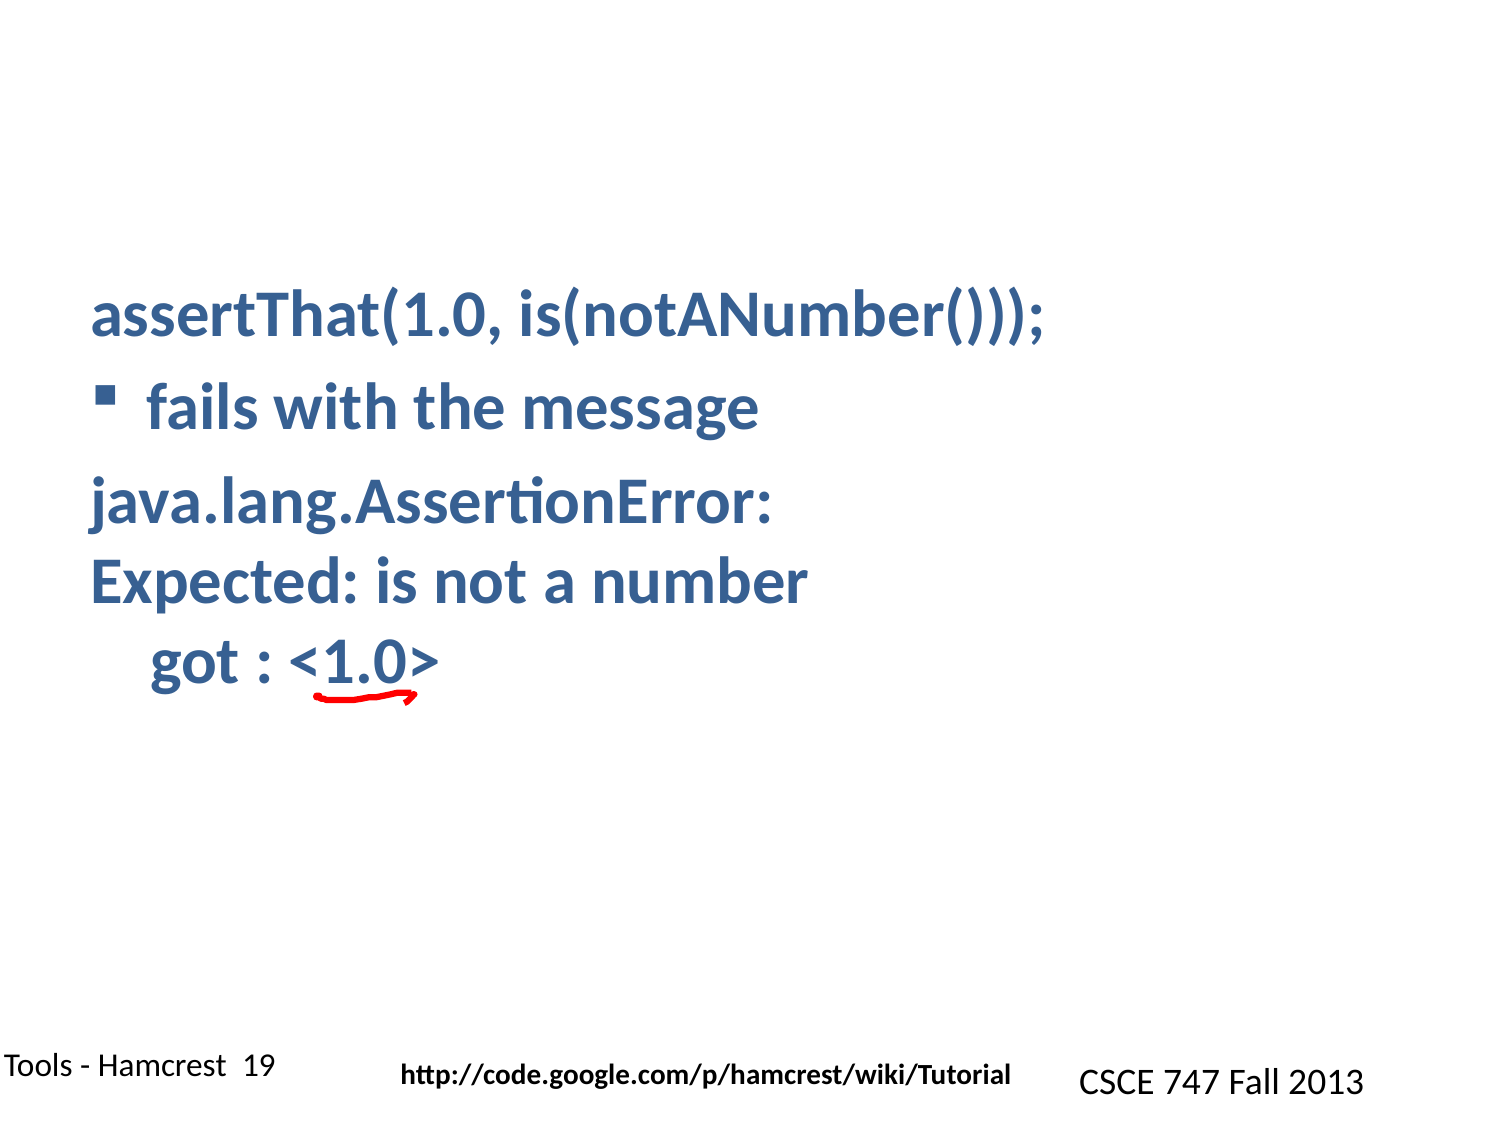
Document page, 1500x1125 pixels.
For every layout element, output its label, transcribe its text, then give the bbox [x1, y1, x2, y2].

text_box [315, 692, 412, 701]
list assertThat(1.0, is(notANumber())); fails with the message java.lang.AssertionError: Expected: is not a number got : <1.0> [75, 262, 1425, 1005]
text_box http://code.google.com/p/hamcrest/wiki/Tutorial [374, 1042, 1038, 1103]
text_box [403, 693, 416, 704]
